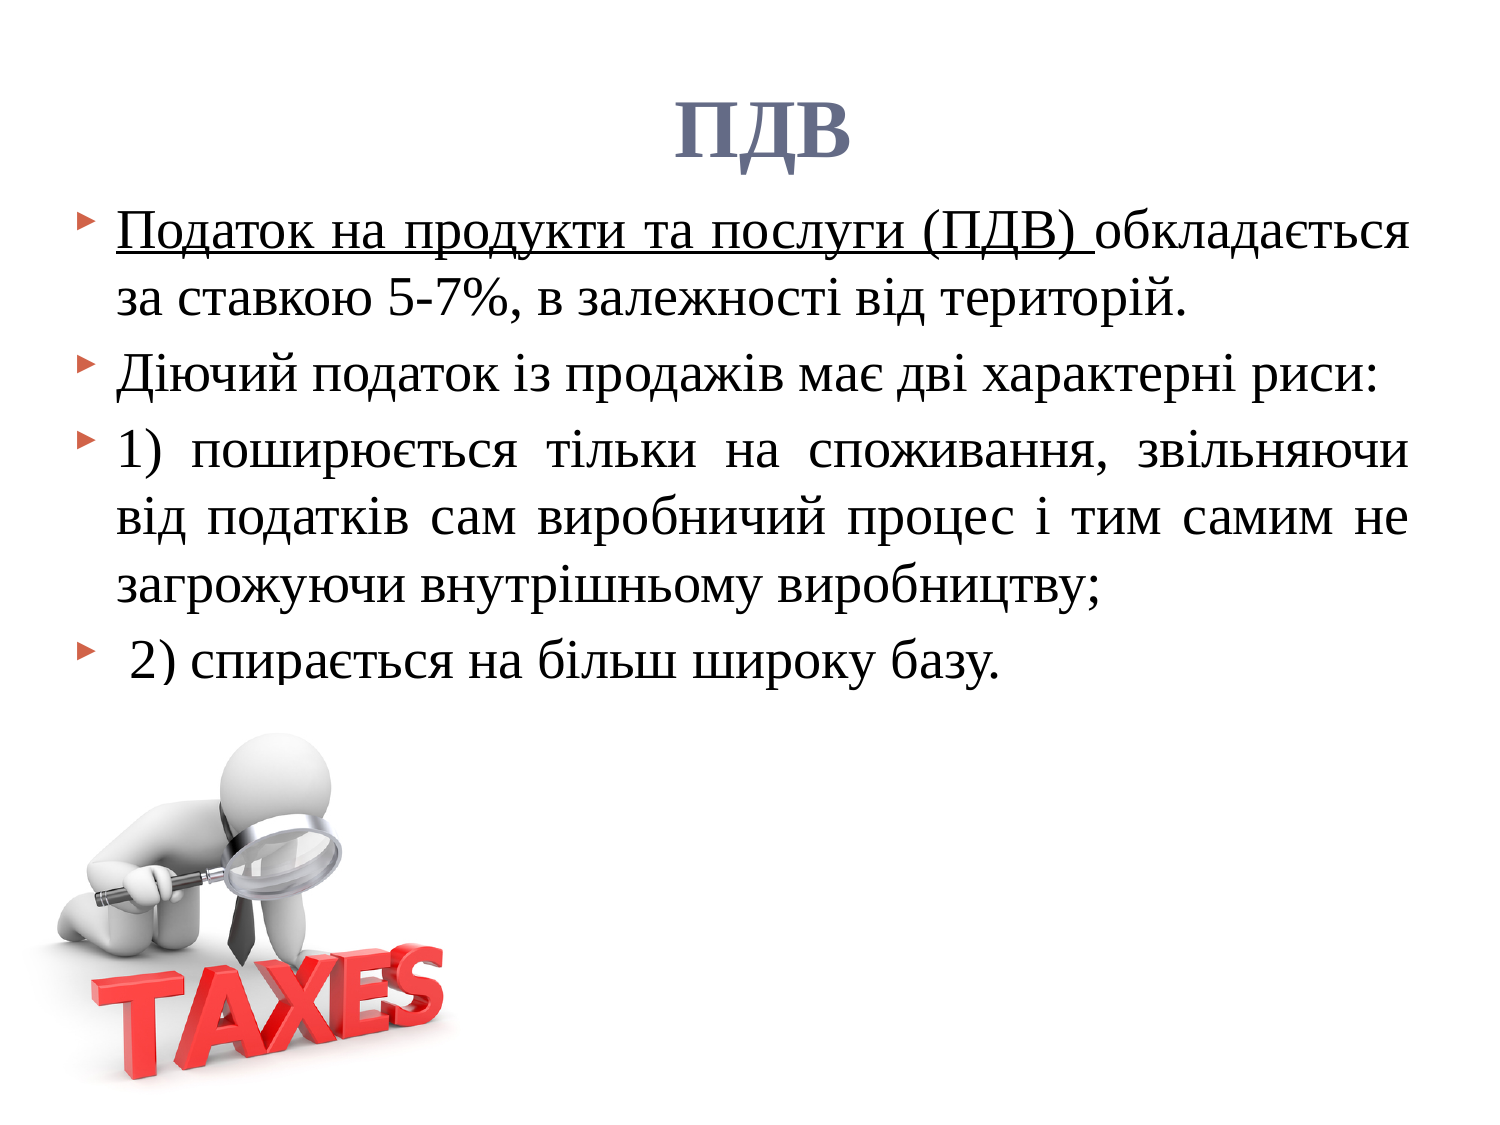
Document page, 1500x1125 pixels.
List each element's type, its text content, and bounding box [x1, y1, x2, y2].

title ПДВ [88, 30, 1439, 219]
picture [0, 685, 503, 1125]
list Податок на продукти та послуги (ПДВ) обкладається за ставкою 5-7%, в залежності від територій. Діючий податок із продажів має дві характерні риси: 1) поширюється тільки на споживання, звільняючи від податків сам виробничий процес і тим самим не загрожуючи внутрішньому виробництву; 2) спирається на більш широку базу. [41, 184, 1425, 728]
